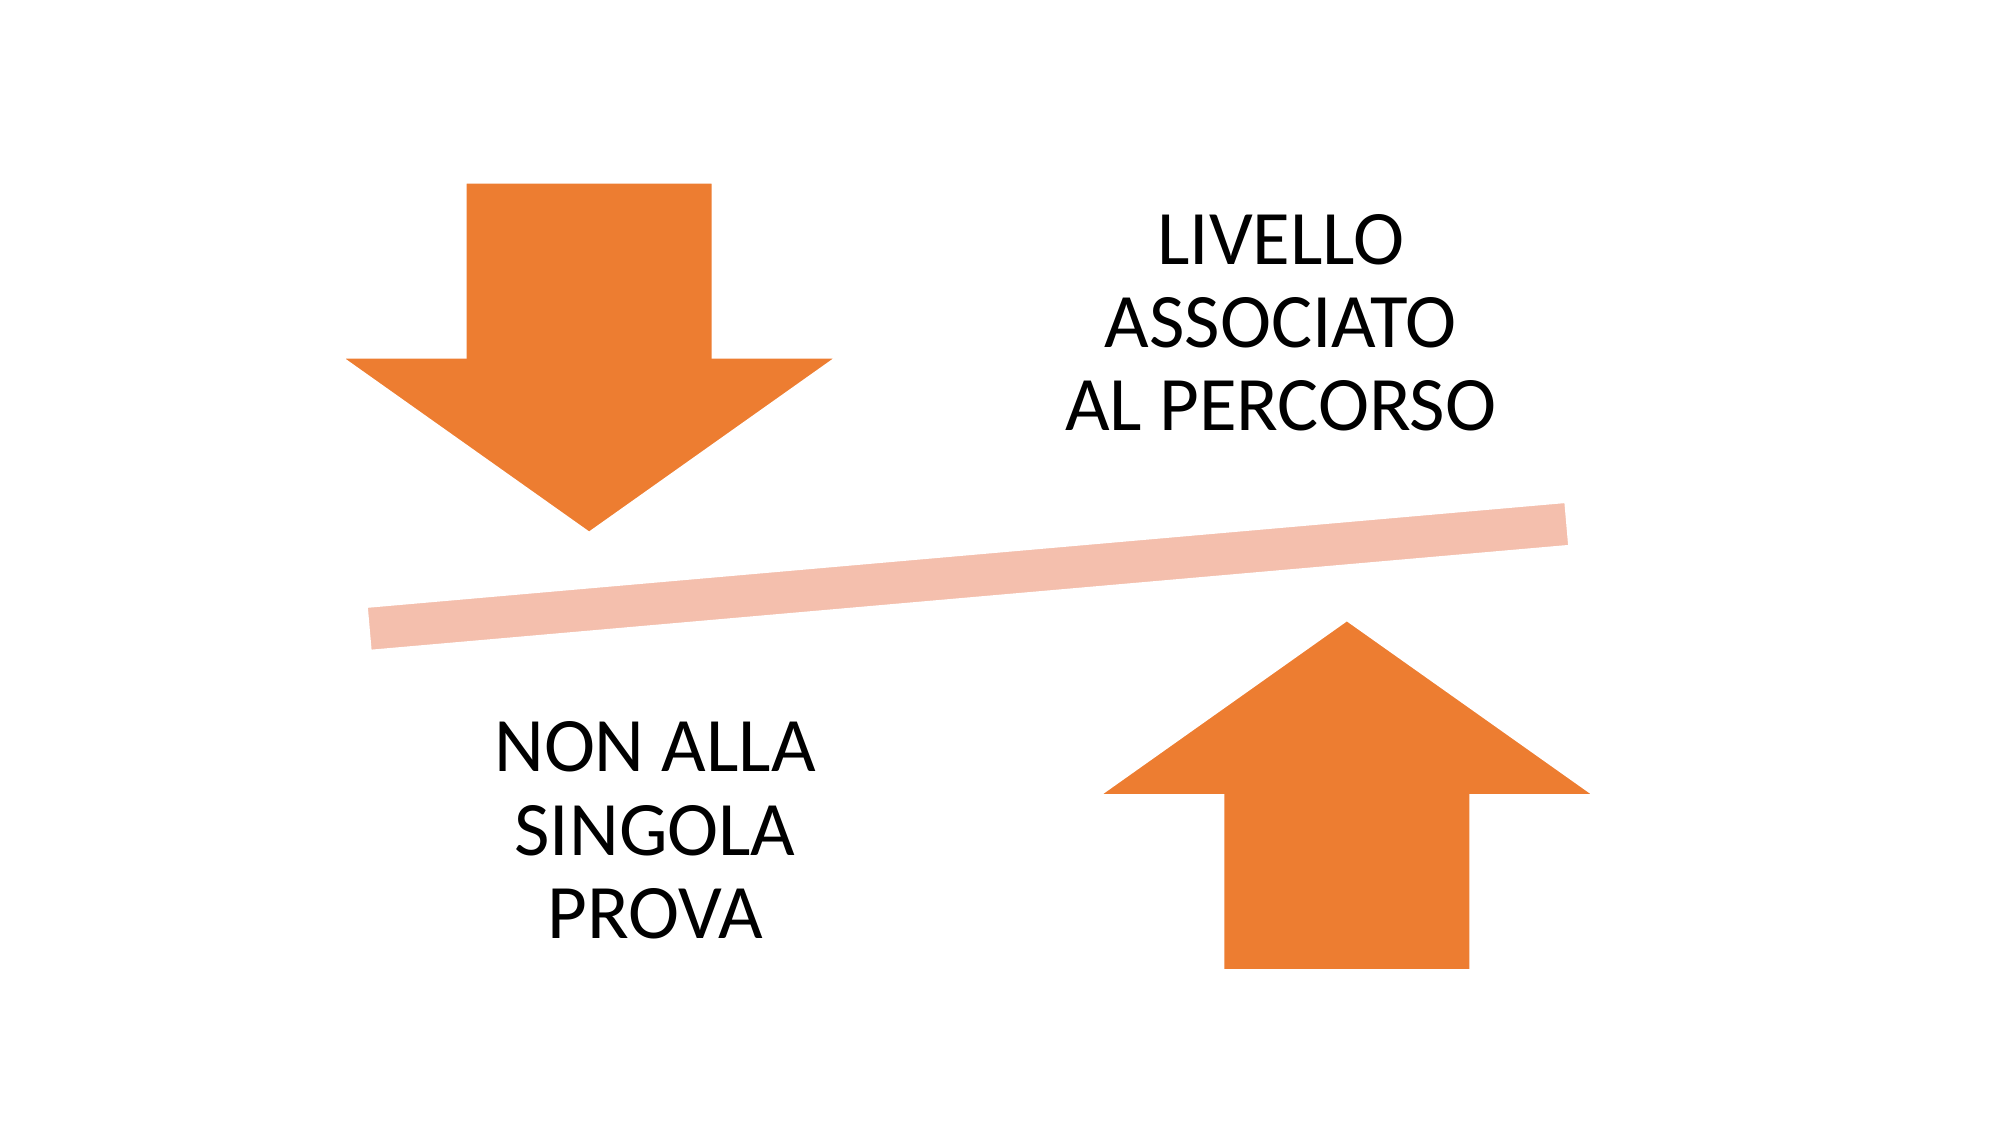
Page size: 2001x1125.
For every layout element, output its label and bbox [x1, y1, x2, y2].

text_box [144, 138, 1792, 1014]
